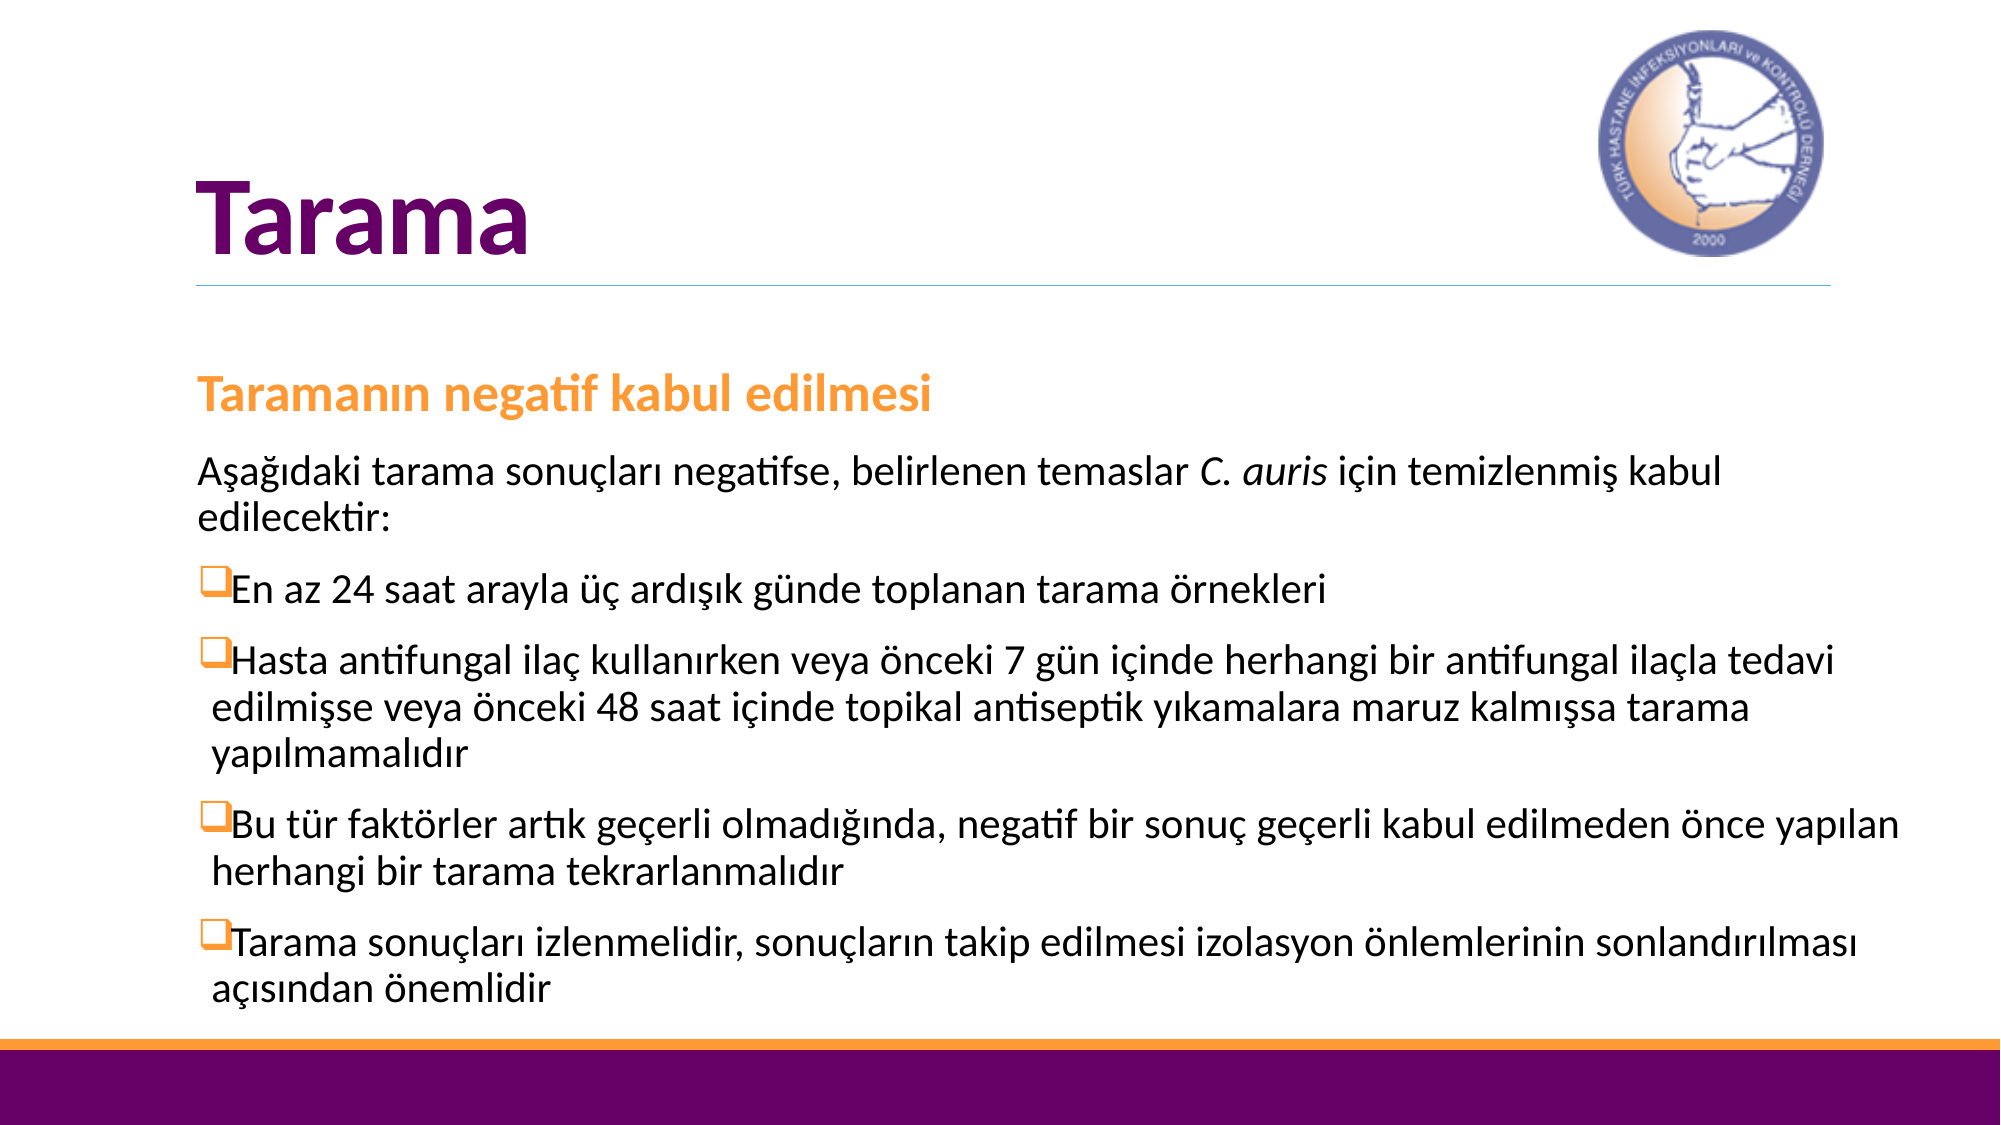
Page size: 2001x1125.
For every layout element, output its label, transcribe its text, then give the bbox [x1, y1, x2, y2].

list Taramanın negatif kabul edilmesi Aşağıdaki tarama sonuçları negatifse, belirlenen temaslar C. auris için temizlenmiş kabul edilecektir: En az 24 saat arayla üç ardışık günde toplanan tarama örnekleri Hasta antifungal ilaç kullanırken veya önceki 7 gün içinde herhangi bir antifungal ilaçla tedavi edilmişse veya önceki 48 saat içinde topikal antiseptik yıkamalara maruz kalmışsa tarama yapılmamalıdır Bu tür faktörler artık geçerli olmadığında, negatif bir sonuç geçerli kabul edilmeden önce yapılan herhangi bir tarama tekrarlanmalıdır Tarama sonuçları izlenmelidir, sonuçların takip edilmesi izolasyon önlemlerinin sonlandırılması açısından önemlidir [197, 358, 1923, 1020]
picture [1550, 29, 1887, 258]
title Tarama [180, 47, 550, 285]
